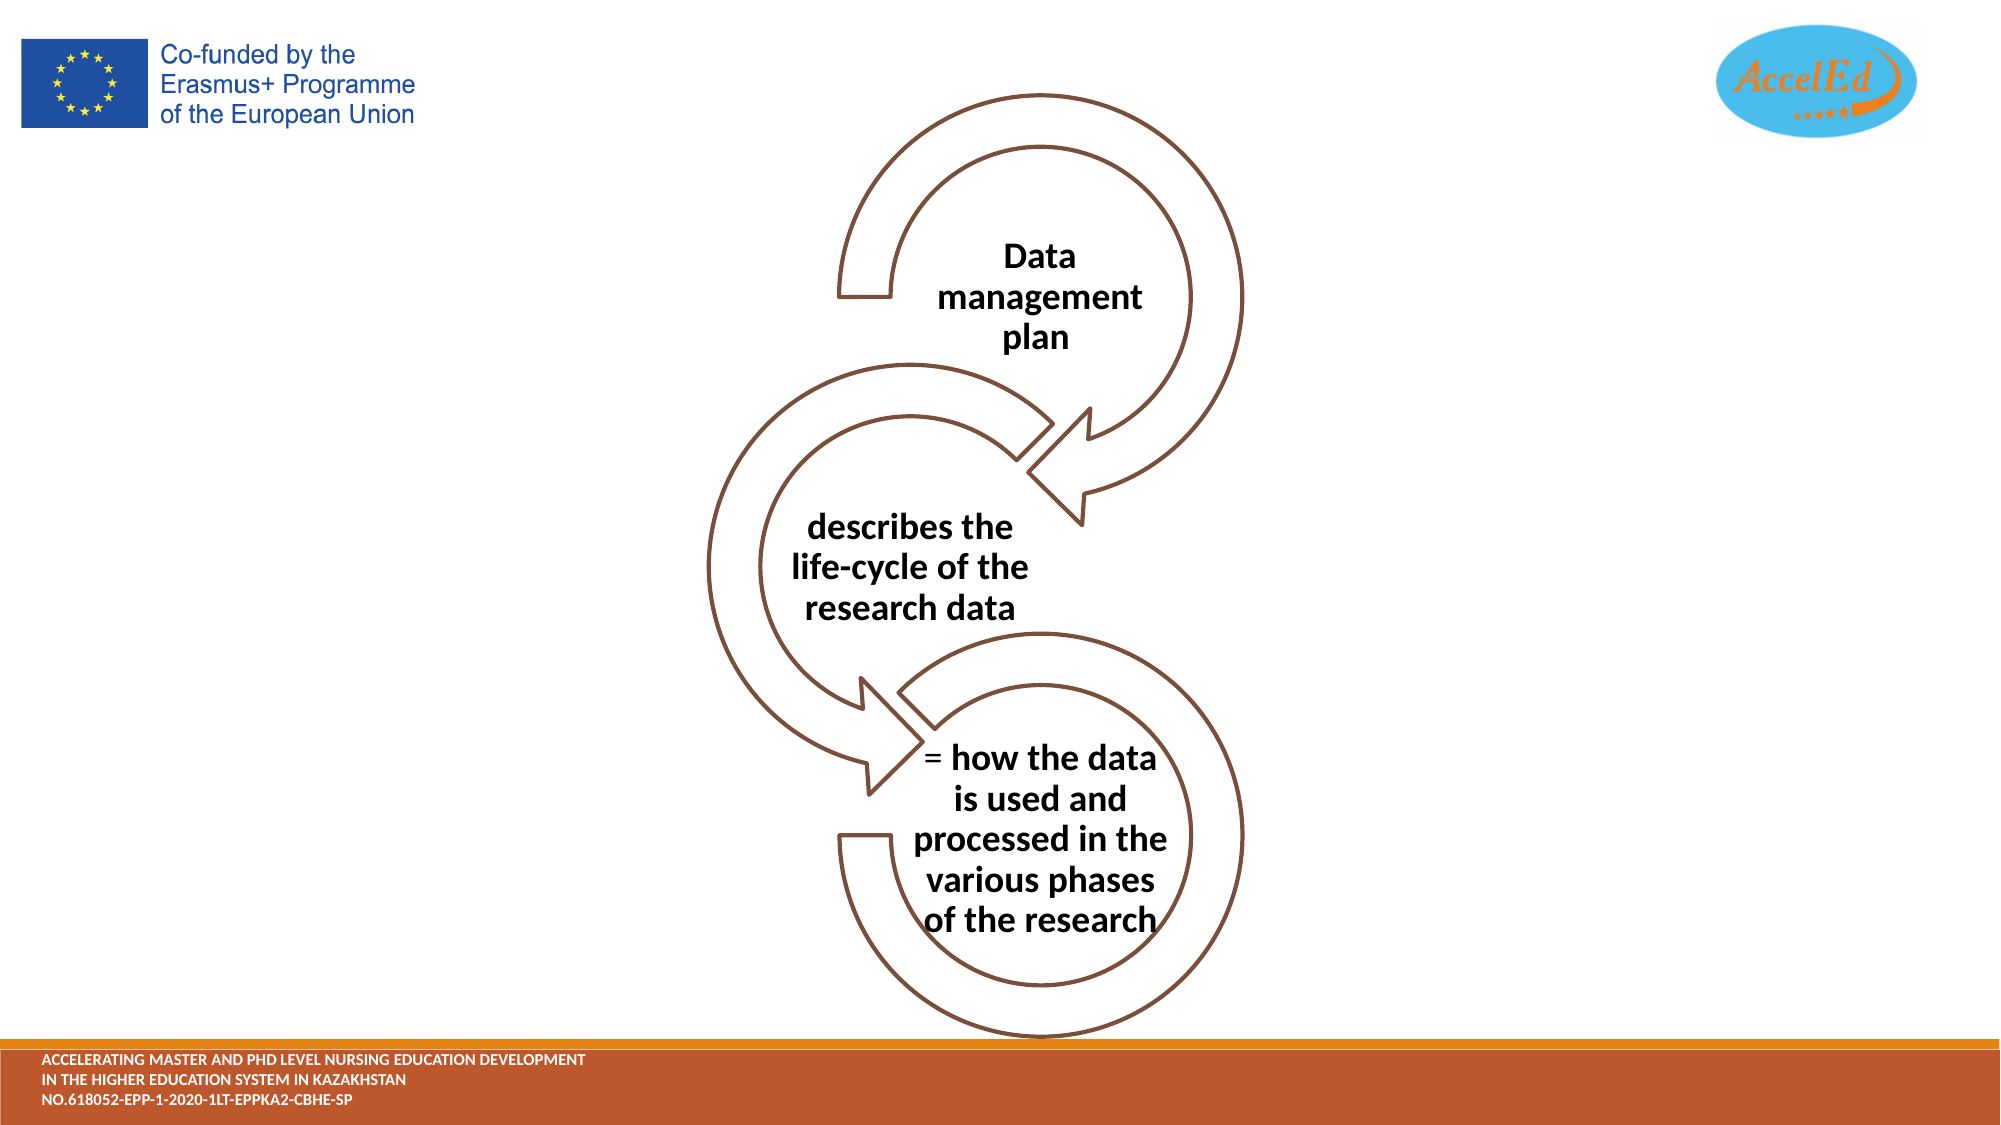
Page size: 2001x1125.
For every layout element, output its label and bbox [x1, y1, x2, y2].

picture [1711, 20, 1925, 144]
text_box [63, 61, 1888, 1038]
picture [0, 20, 578, 144]
